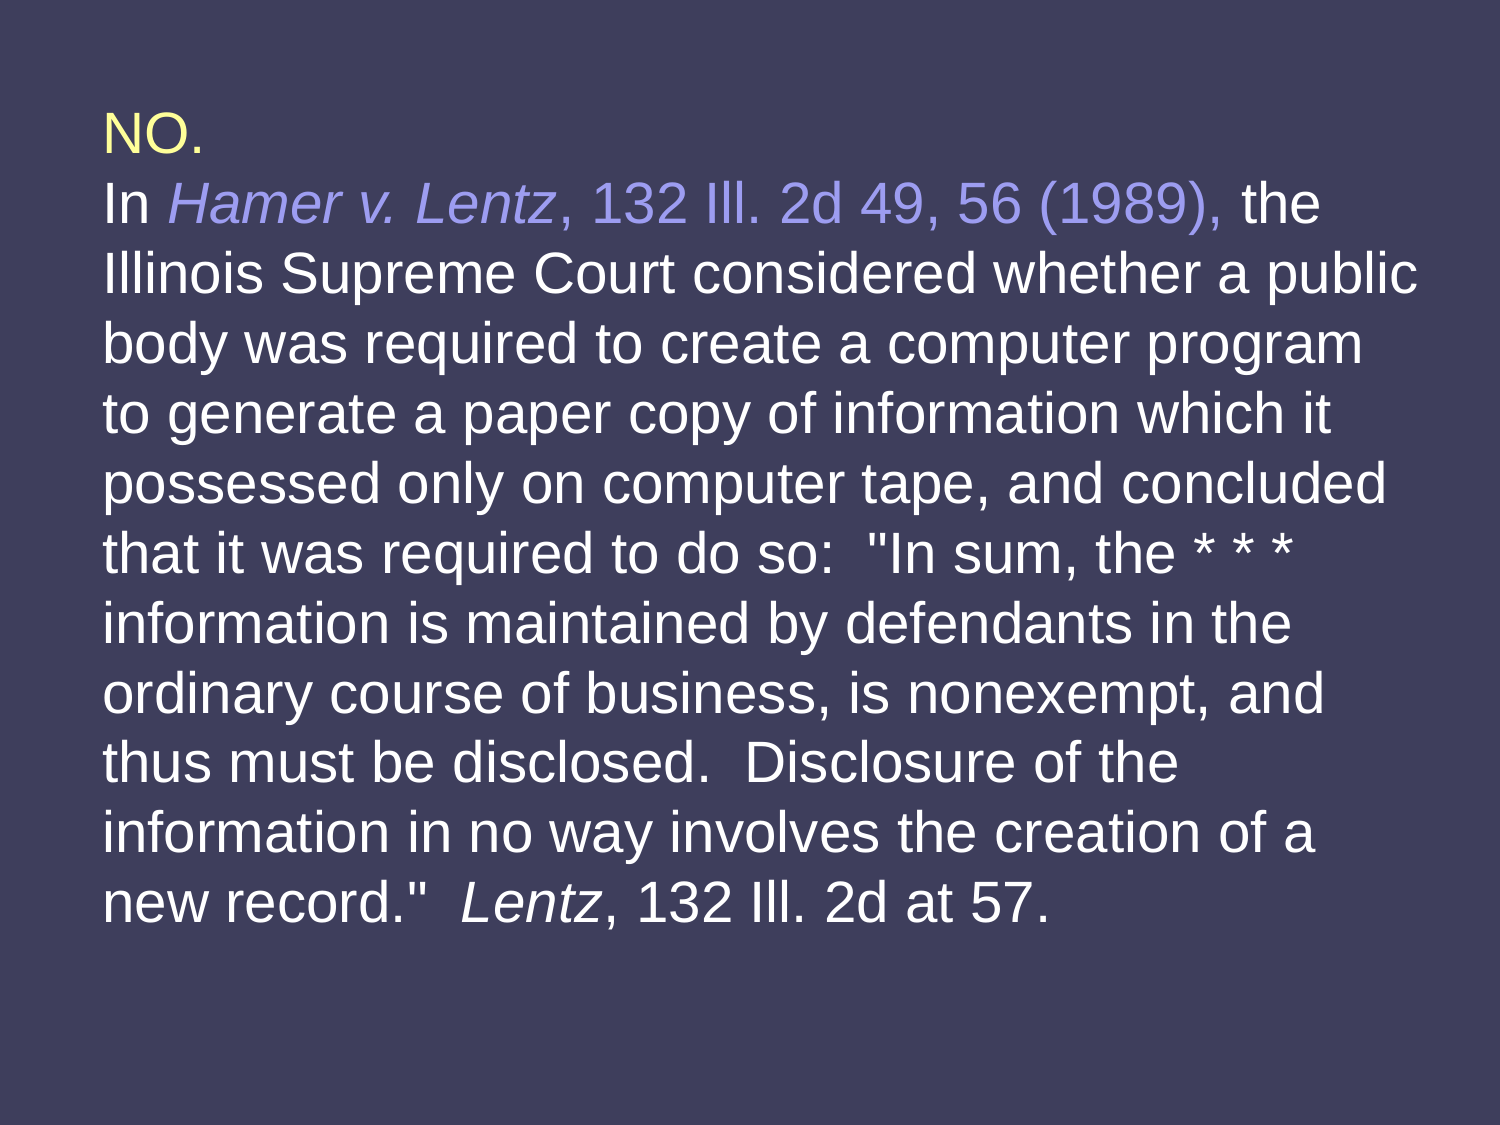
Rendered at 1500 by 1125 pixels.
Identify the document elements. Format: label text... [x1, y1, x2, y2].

text_box NO. In Hamer v. Lentz, 132 Ill. 2d 49, 56 (1989), the Illinois Supreme Court considered whether a public body was required to create a computer program to generate a paper copy of information which it possessed only on computer tape, and concluded that it was required to do so: "In sum, the * * * information is maintained by defendants in the ordinary course of business, is nonexempt, and thus must be disclosed. Disclosure of the information in no way involves the creation of a new record." Lentz, 132 Ill. 2d at 57. [87, 87, 1438, 942]
